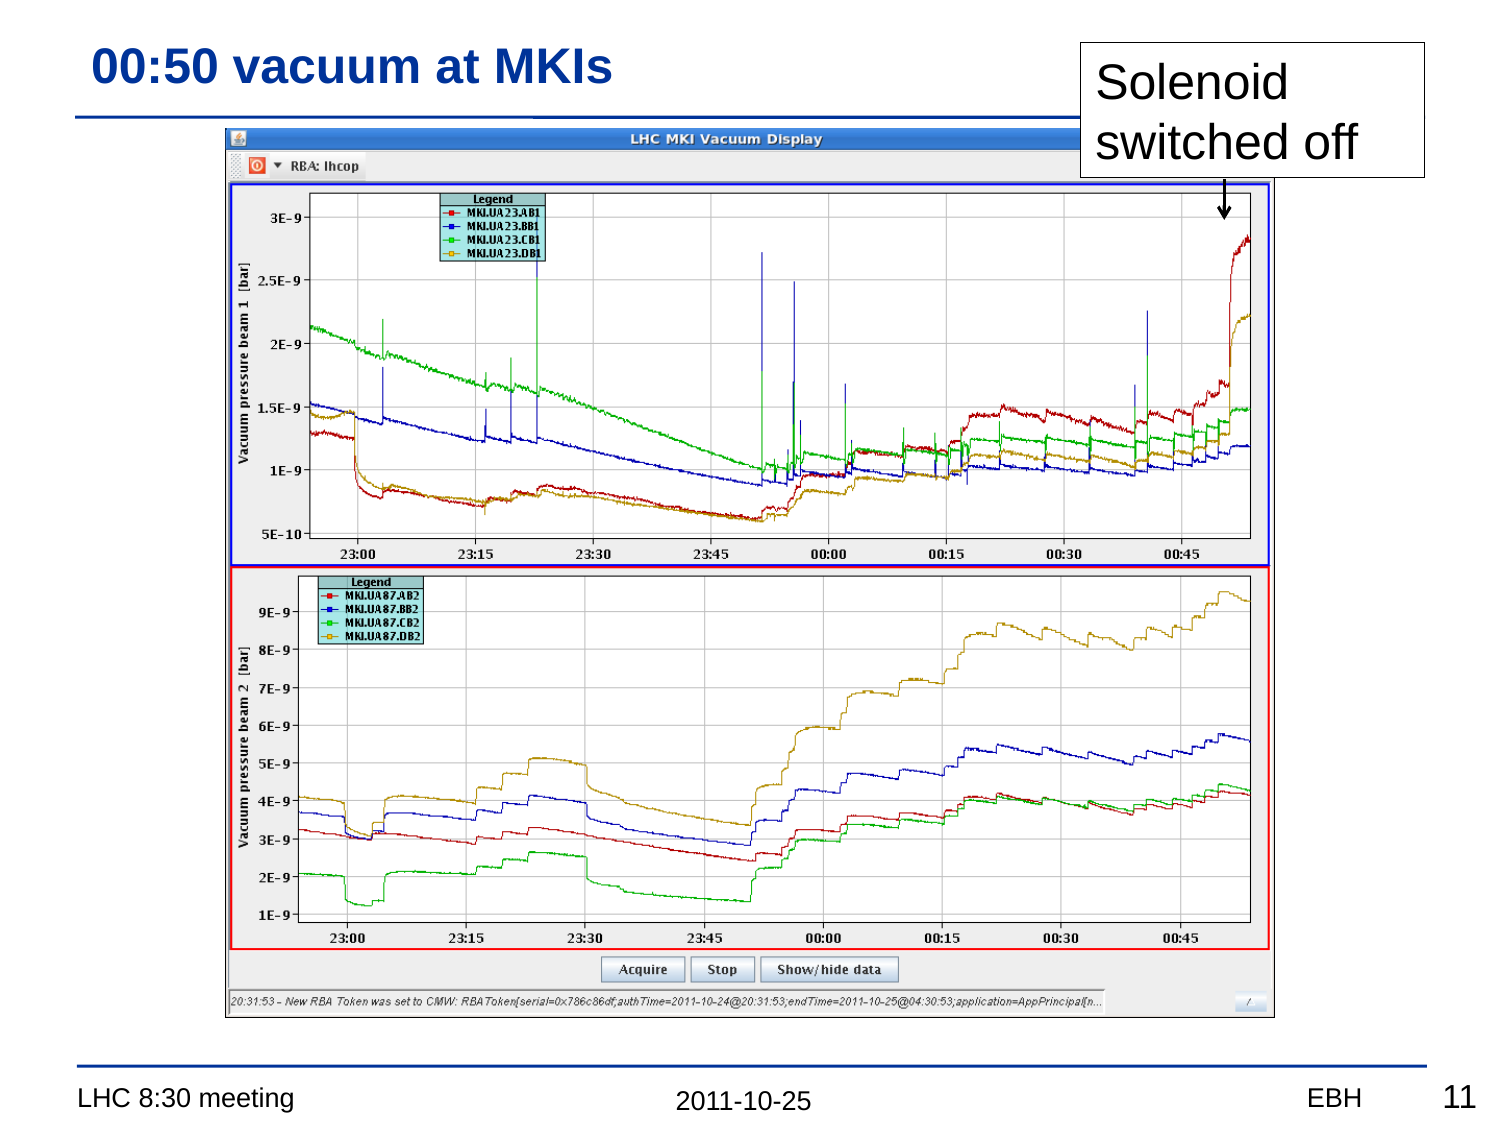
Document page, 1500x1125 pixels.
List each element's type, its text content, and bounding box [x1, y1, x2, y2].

text_box Solenoid switched off [1080, 42, 1425, 178]
title 00:50 vacuum at MKIs [75, 12, 1425, 116]
picture [224, 128, 1276, 1018]
